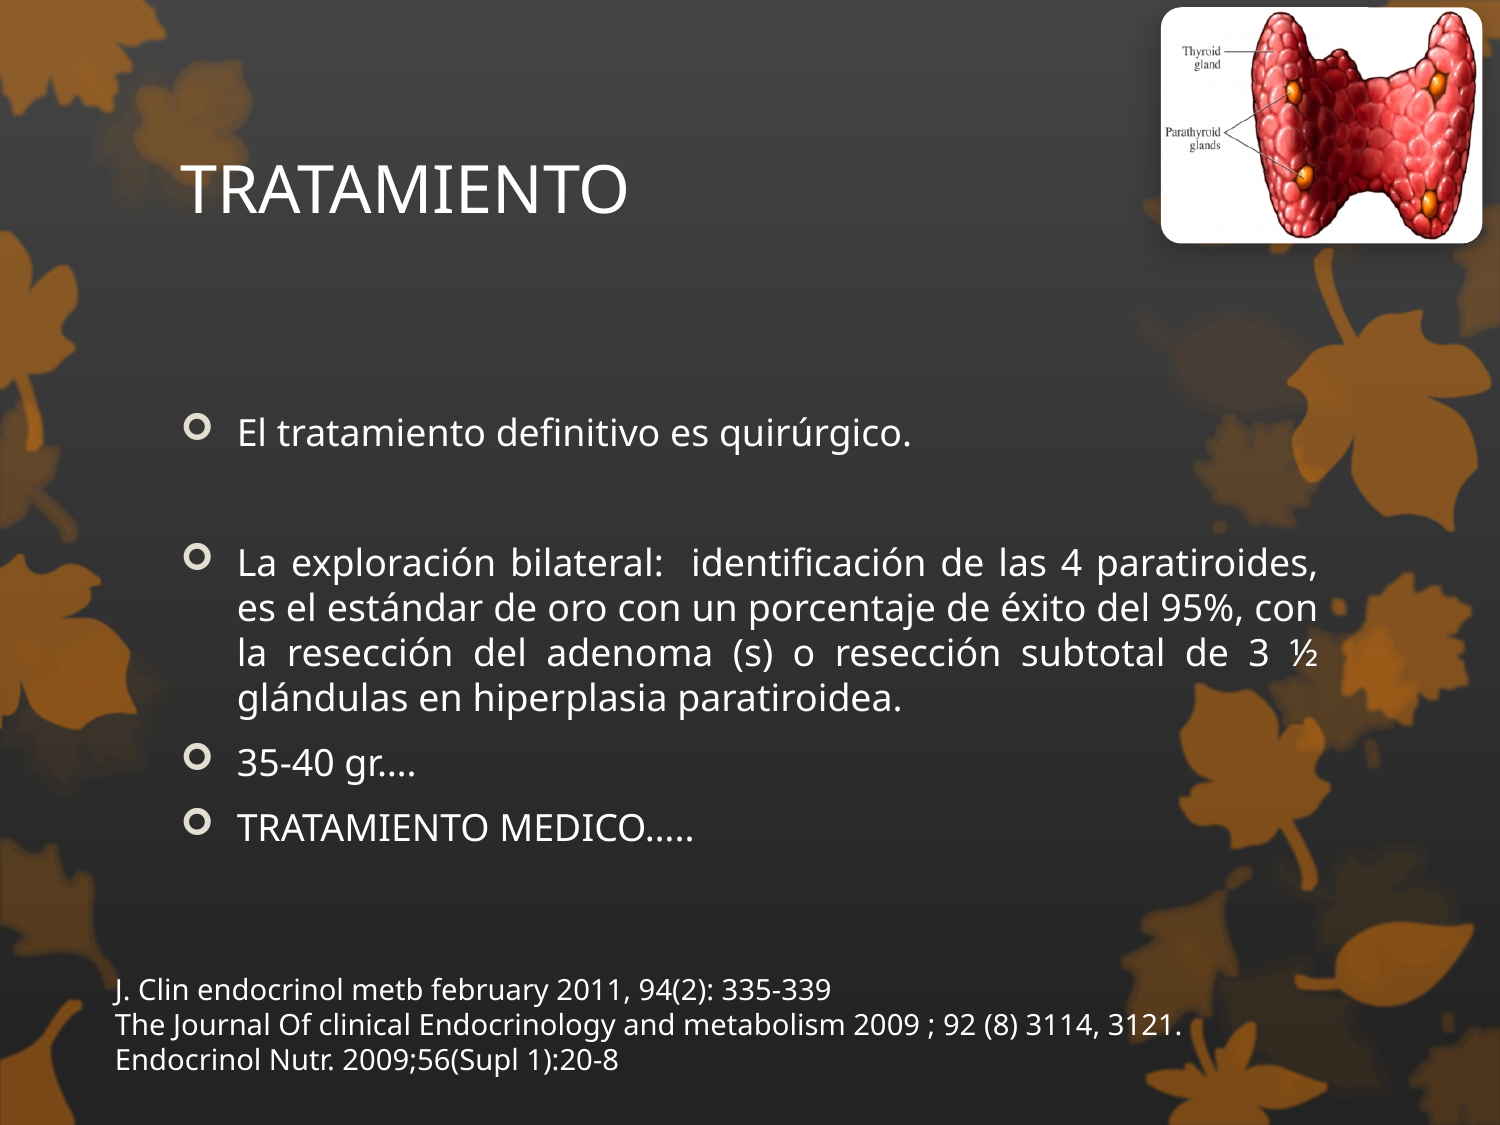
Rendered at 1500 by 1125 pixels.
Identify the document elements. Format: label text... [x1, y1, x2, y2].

list El tratamiento definitivo es quirúrgico. La exploración bilateral: identificación de las 4 paratiroides, es el estándar de oro con un porcentaje de éxito del 95%, con la resección del adenoma (s) o resección subtotal de 3 ½ glándulas en hiperplasia paratiroidea. 35-40 gr…. TRATAMIENTO MEDICO….. [165, 296, 1335, 962]
title TRATAMIENTO [165, 110, 1161, 263]
text_box J. Clin endocrinol metb february 2011, 94(2): 335-339 The Journal Of clinical Endocrinology and metabolism 2009 ; 92 (8) 3114, 3121. Endocrinol Nutr. 2009;56(Supl 1):20-8 [100, 964, 1500, 1125]
picture [1160, 6, 1483, 244]
